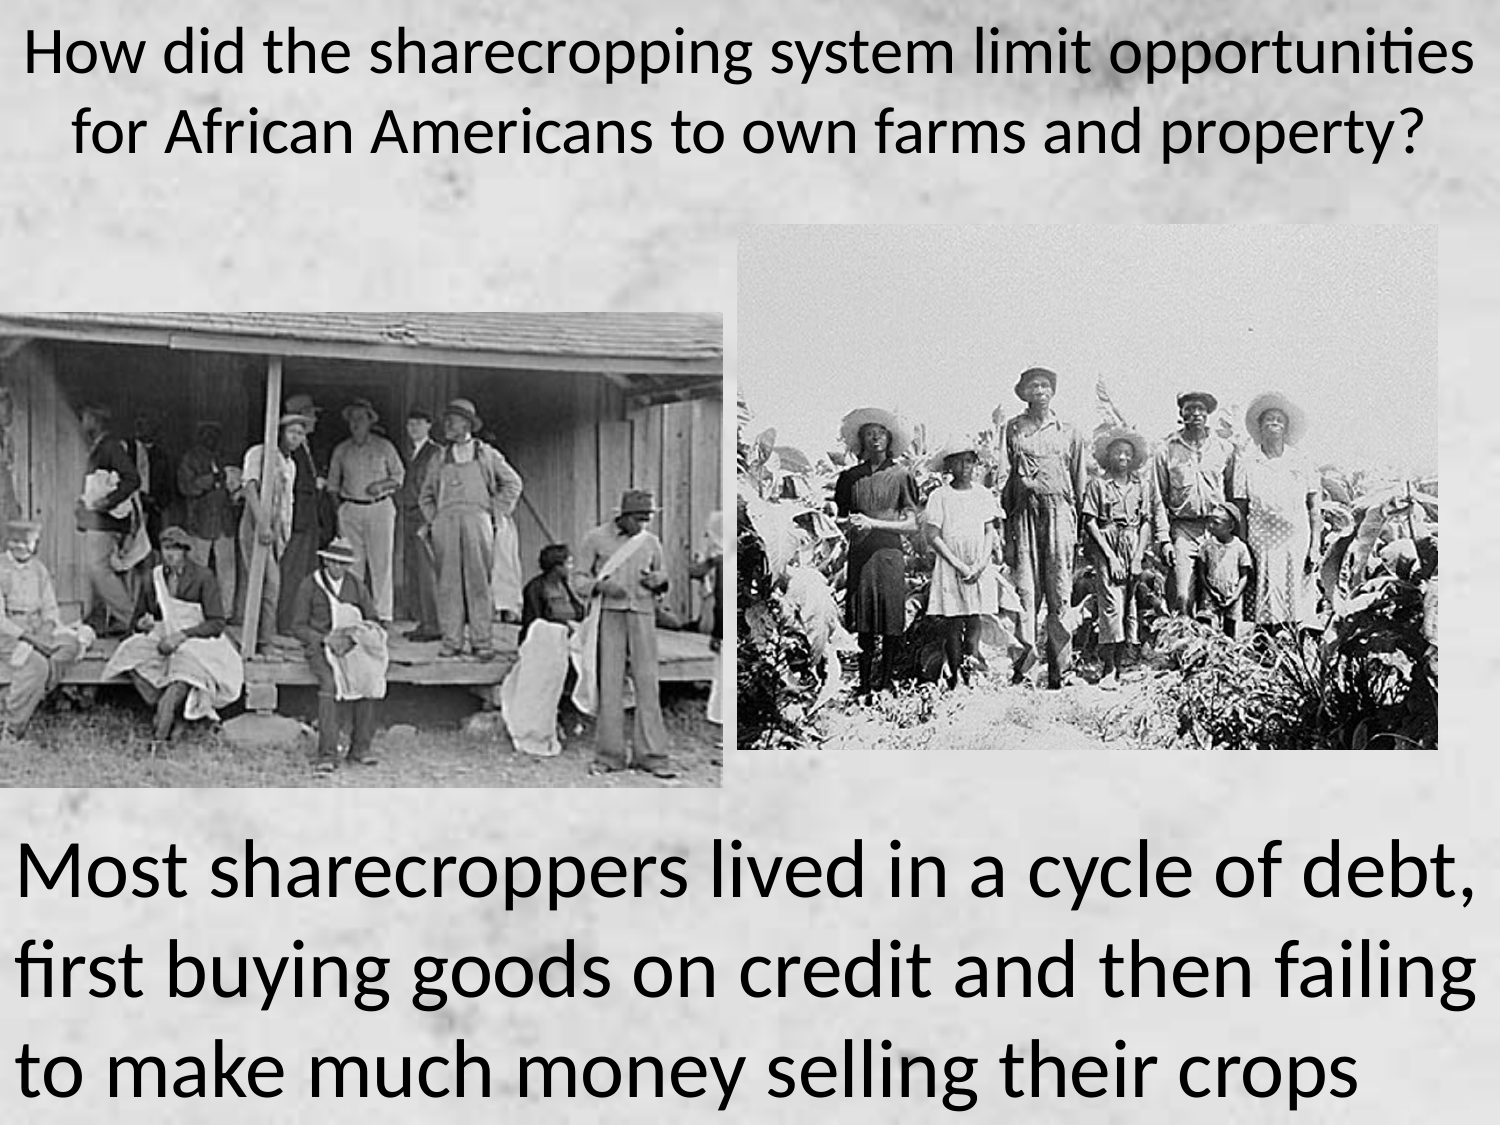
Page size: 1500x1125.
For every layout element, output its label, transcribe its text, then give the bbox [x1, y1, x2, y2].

text_box Most sharecroppers lived in a cycle of debt, first buying goods on credit and then failing to make much money selling their crops [0, 806, 1500, 1122]
text_box How did the sharecropping system limit opportunities for African Americans to own farms and property? [0, 0, 1500, 175]
picture [0, 175, 1500, 806]
